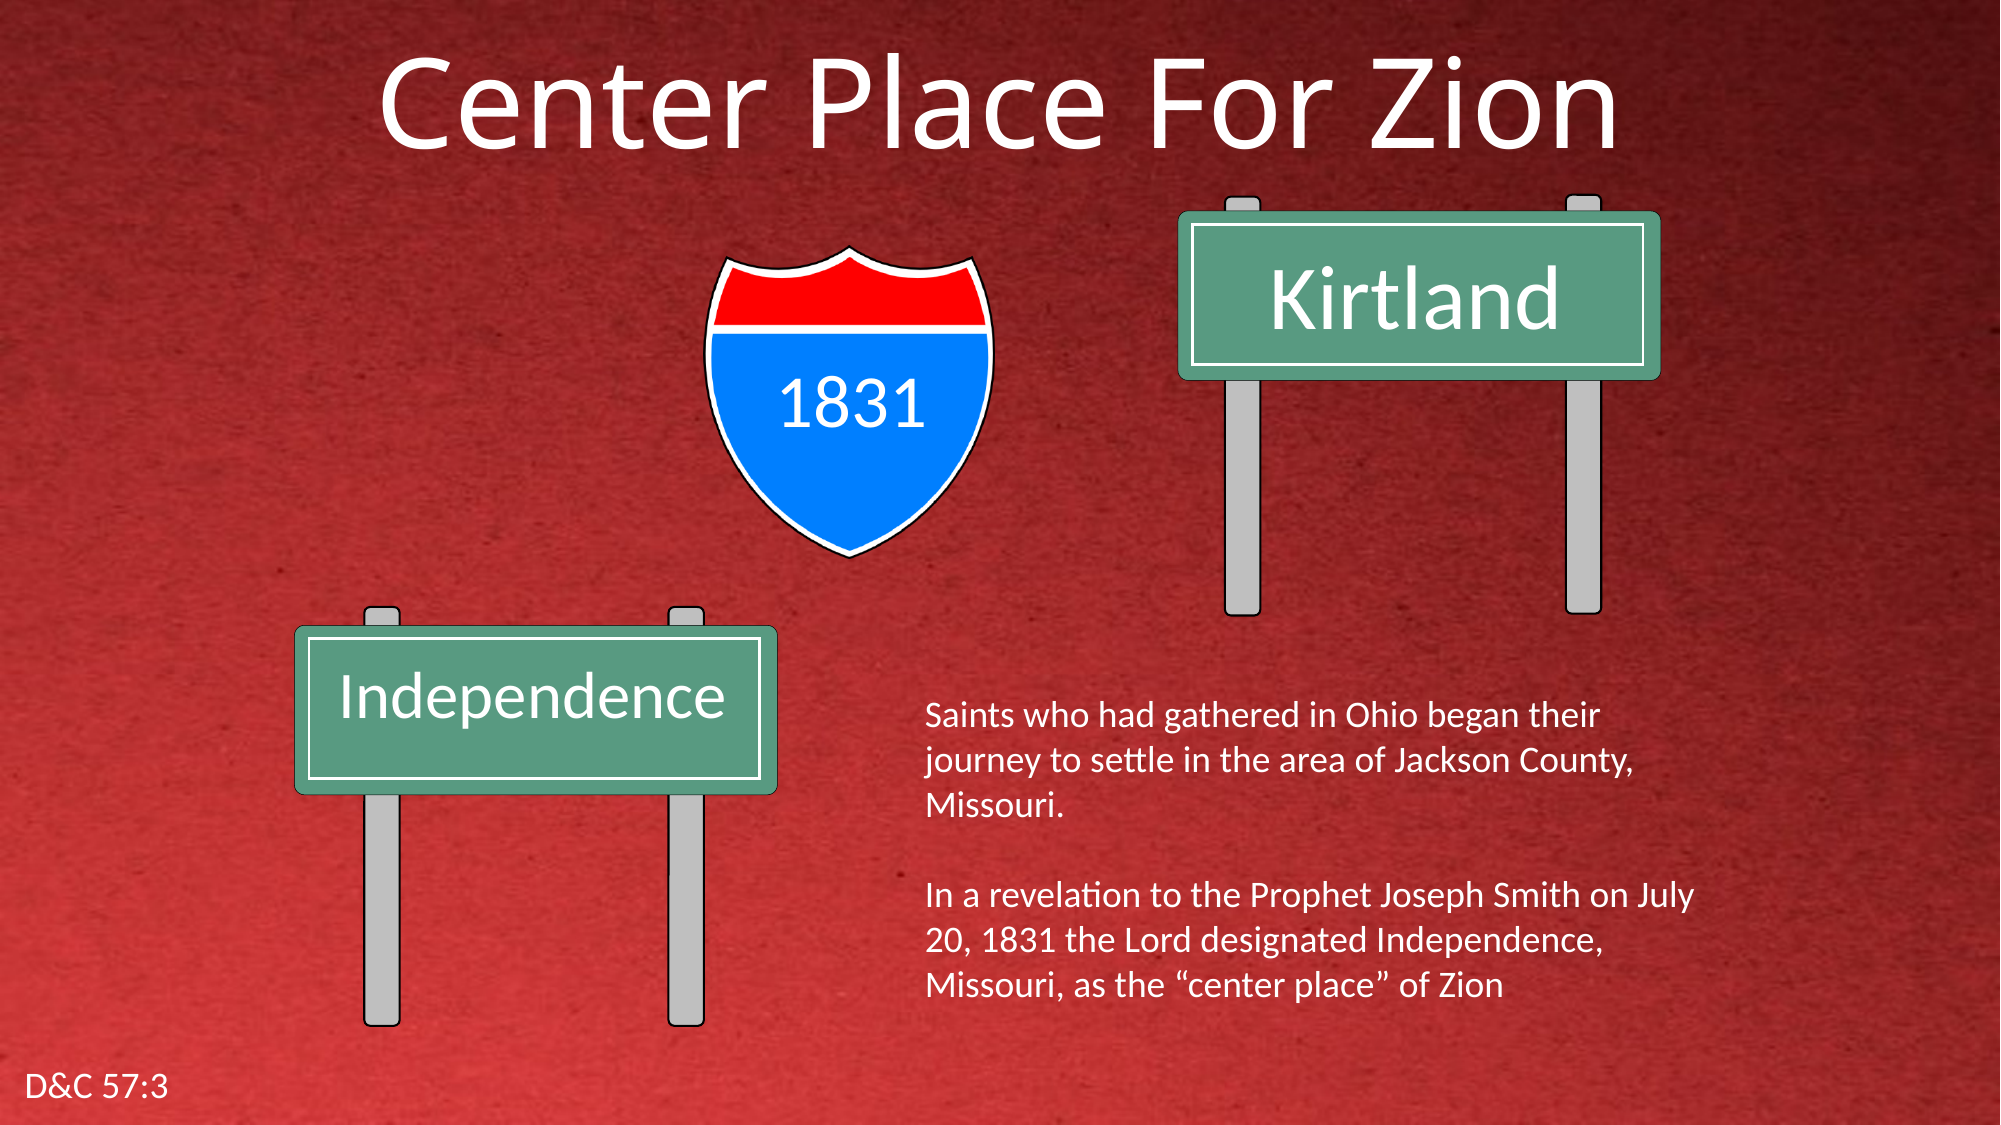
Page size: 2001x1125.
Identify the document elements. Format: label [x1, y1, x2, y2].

text_box [1177, 210, 1661, 381]
text_box [703, 245, 995, 559]
text_box [294, 625, 778, 795]
picture [0, 0, 2000, 1125]
